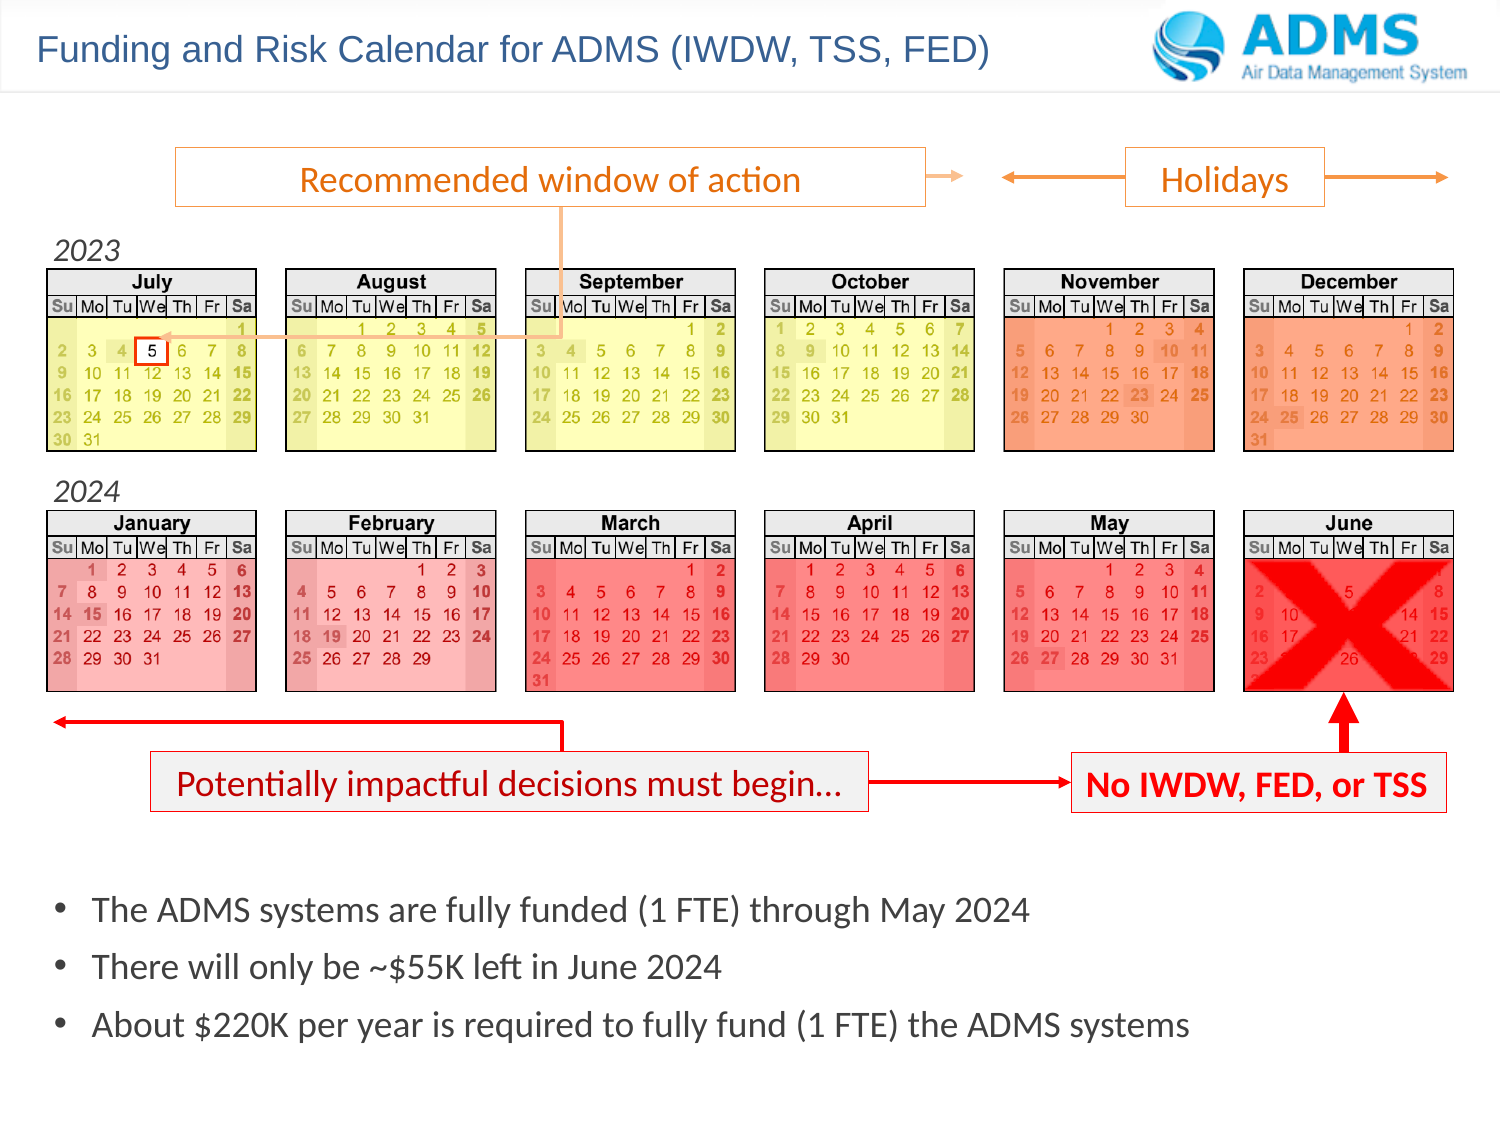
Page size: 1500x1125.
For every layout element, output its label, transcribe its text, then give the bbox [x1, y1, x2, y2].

text_box Funding and Risk Calendar for ADMS (IWDW, TSS, FED) [21, 17, 1138, 78]
text_box 2023 [38, 220, 151, 276]
text_box The ADMS systems are fully funded (1 FTE) through May 2024 There will only be ~$55K left in June 2024 About $220K per year is required to fully fund (1 FTE) the ADMS systems [39, 877, 1246, 1053]
text_box No IWDW, FED, or TSS [1071, 752, 1447, 813]
text_box Holidays [1125, 185, 1325, 207]
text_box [158, 175, 964, 338]
picture [0, 0, 1500, 93]
picture [46, 268, 1454, 693]
text_box Holidays [1125, 147, 1325, 176]
text_box Recommended window of action [175, 147, 926, 174]
text_box Potentially impactful decisions must begin… [150, 791, 869, 812]
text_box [52, 721, 1072, 784]
